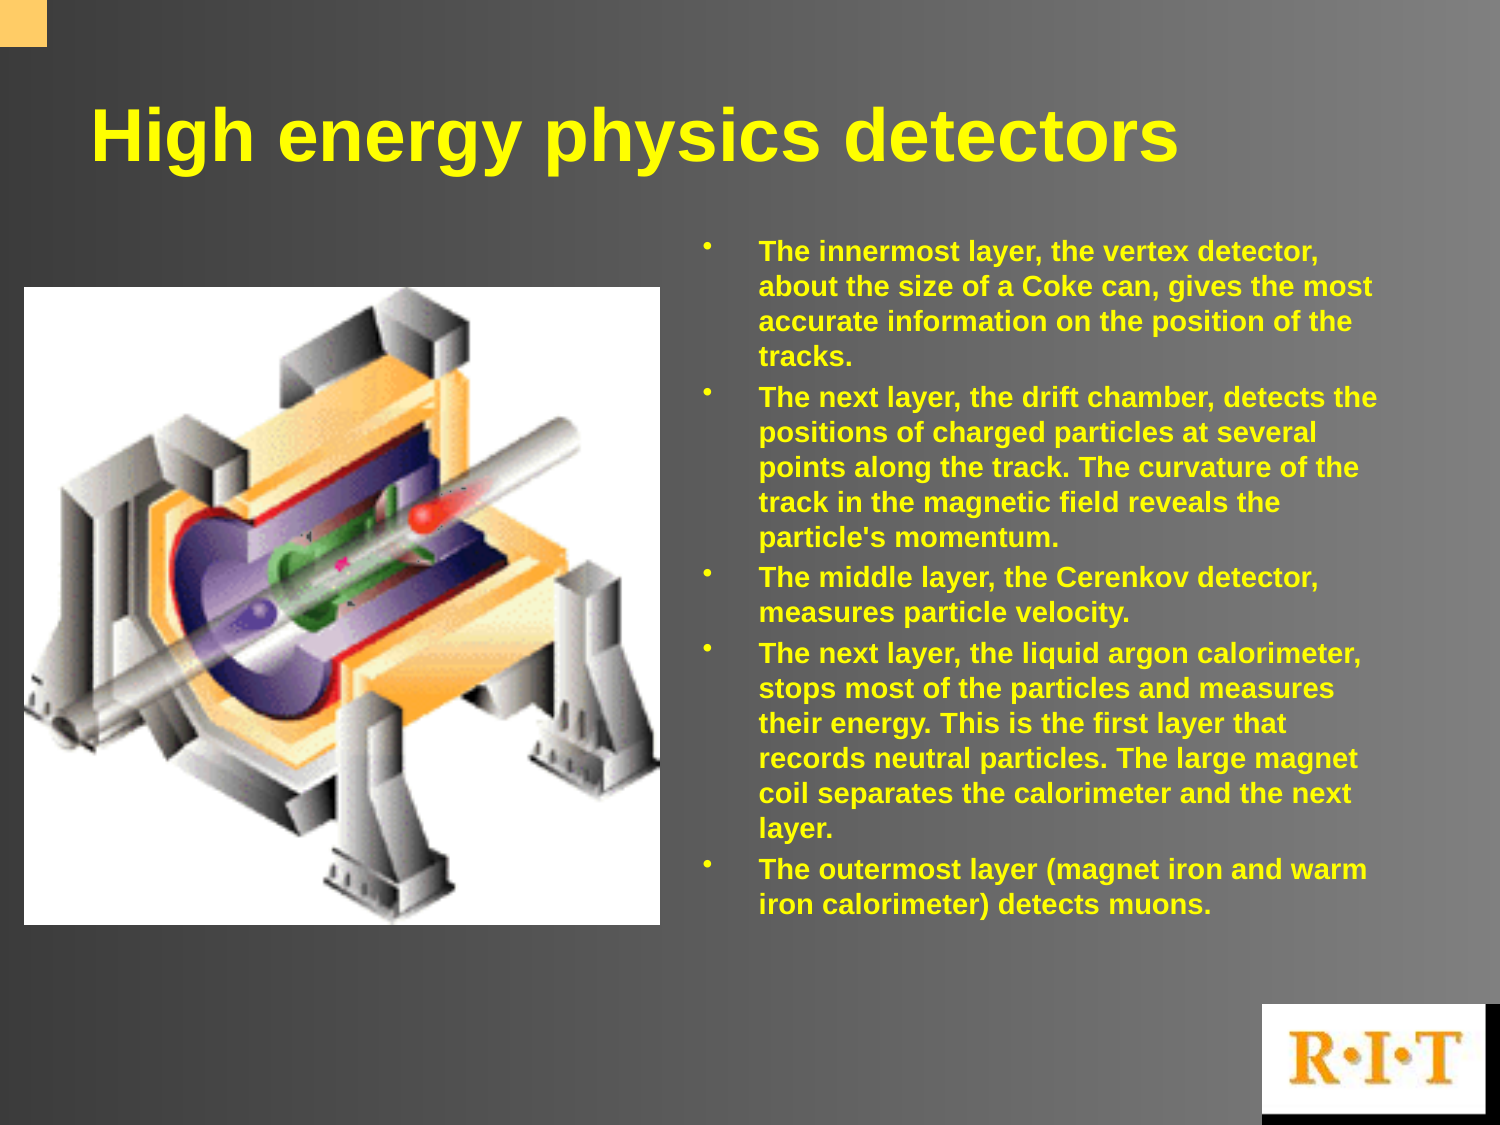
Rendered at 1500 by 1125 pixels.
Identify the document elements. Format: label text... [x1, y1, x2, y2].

title High energy physics detectors [74, 37, 1429, 226]
list The innermost layer, the vertex detector, about the size of a Coke can, gives the most accurate information on the position of the tracks. The next layer, the drift chamber, detects the positions of charged particles at several points along the track. The curvature of the track in the magnetic field reveals the particle's momentum. The middle layer, the Cerenkov detector, measures particle velocity. The next layer, the liquid argon calorimeter, stops most of the particles and measures their energy. This is the first layer that records neutral particles. The large magnet coil separates the calorimeter and the next layer. The outermost layer (magnet iron and warm iron calorimeter) detects muons. [687, 224, 1401, 1125]
picture [24, 287, 660, 926]
picture [0, 0, 48, 48]
picture [1401, 1004, 1500, 1125]
